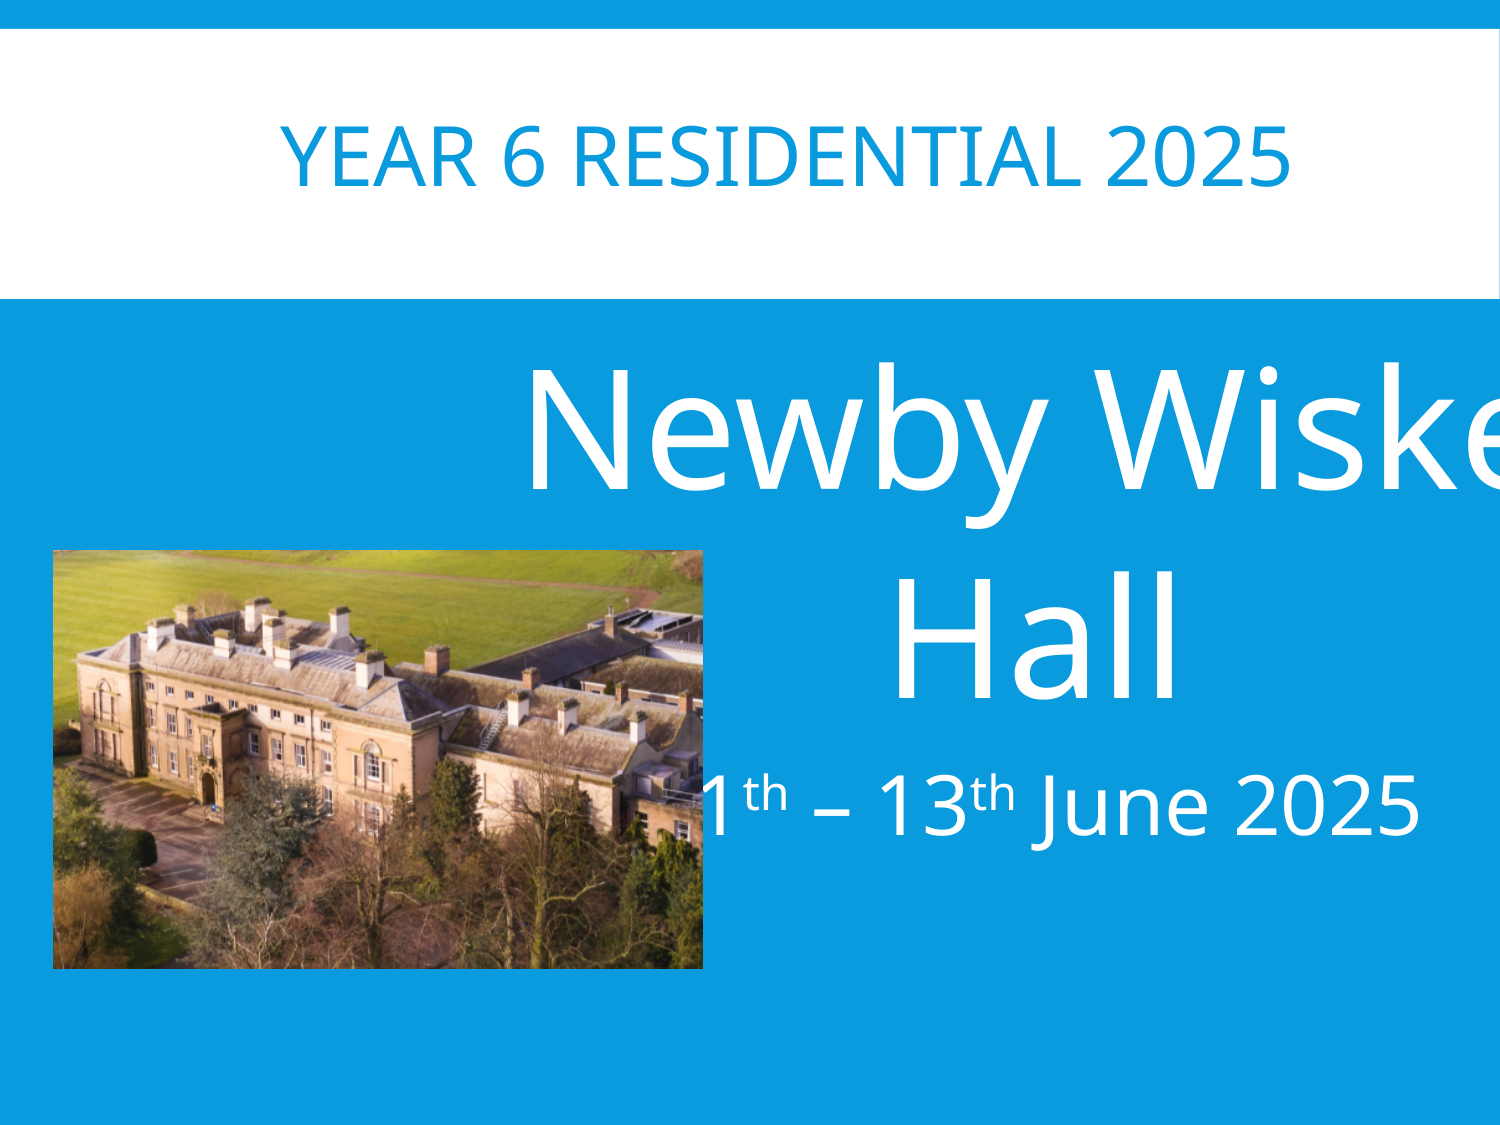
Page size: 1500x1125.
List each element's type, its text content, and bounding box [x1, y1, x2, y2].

title Year 6 residential 2025 [265, 54, 1416, 268]
list Newby Wiske Hall 11th – 13th June 2025 [466, 338, 1500, 1013]
picture [54, 551, 704, 968]
